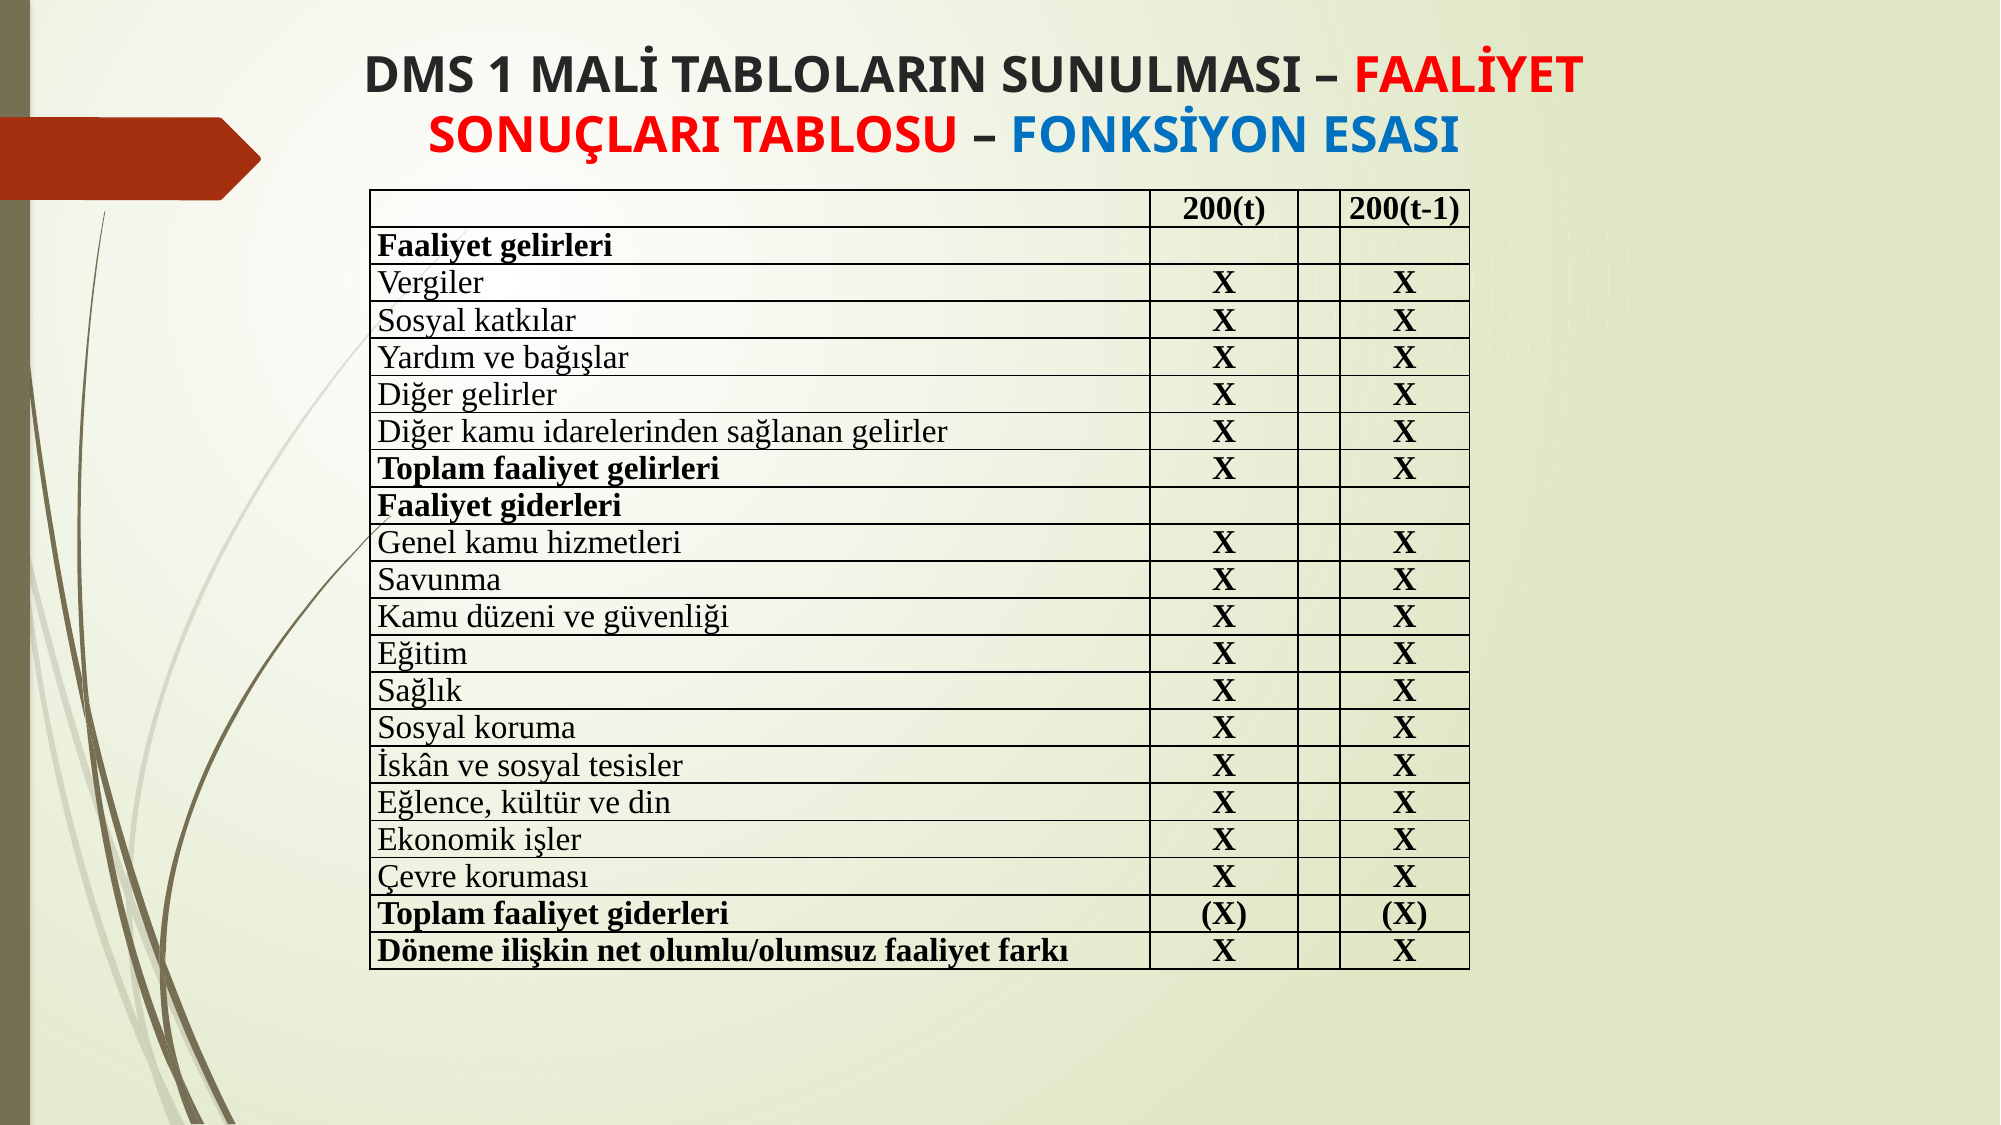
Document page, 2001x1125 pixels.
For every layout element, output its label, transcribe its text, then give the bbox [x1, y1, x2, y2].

table_cell X [1151, 636, 1297, 671]
table_cell [1299, 821, 1339, 857]
table_cell Sosyal katkılar [371, 302, 1149, 337]
table_cell [1151, 228, 1297, 263]
table_cell X [1341, 525, 1469, 560]
table_cell X [1341, 599, 1469, 634]
table_cell X [1151, 450, 1297, 486]
table_cell X [1341, 747, 1469, 782]
table_cell X [1151, 265, 1297, 300]
table_cell [1299, 376, 1339, 412]
table_cell X [1151, 710, 1297, 745]
table_cell [1299, 673, 1339, 708]
table_cell X [1151, 784, 1297, 820]
table_cell X [1151, 413, 1297, 449]
table_cell X [1341, 821, 1469, 857]
table_cell Diğer gelirler [371, 376, 1149, 412]
table_cell X [1341, 673, 1469, 708]
table_header 200(t-1) [1341, 191, 1469, 226]
table_header [1299, 191, 1339, 226]
table_cell Savunma [371, 562, 1149, 597]
table_cell Sağlık [371, 673, 1149, 708]
table_header [371, 191, 1149, 226]
table_cell [1299, 784, 1339, 820]
table_cell [1299, 562, 1339, 597]
table_cell X [1341, 450, 1469, 486]
table_cell Çevre koruması [371, 858, 1149, 894]
table_cell [1341, 228, 1469, 263]
table_cell X [1151, 599, 1297, 634]
table_cell X [1151, 747, 1297, 782]
table_cell (X) [1151, 896, 1297, 931]
table_cell [1299, 599, 1339, 634]
table_cell X [1151, 858, 1297, 894]
table_cell (X) [1341, 896, 1469, 931]
table_cell [1341, 488, 1469, 523]
table_cell X [1341, 858, 1469, 894]
table_cell [1299, 228, 1339, 263]
table_cell Sosyal koruma [371, 710, 1149, 745]
table_cell Toplam faaliyet giderleri [371, 896, 1149, 931]
table_cell X [1341, 933, 1469, 968]
table_cell [1299, 413, 1339, 449]
table_cell Genel kamu hizmetleri [371, 525, 1149, 560]
table_cell [1299, 710, 1339, 745]
table_cell X [1341, 339, 1469, 375]
table_cell X [1341, 636, 1469, 671]
table_cell Diğer kamu idarelerinden sağlanan gelirler [371, 413, 1149, 449]
table_cell X [1341, 710, 1469, 745]
table_cell [1299, 339, 1339, 375]
table_cell X [1151, 562, 1297, 597]
table_cell X [1341, 376, 1469, 412]
table_header 200(t) [1151, 191, 1297, 226]
table_cell [1299, 525, 1339, 560]
table_cell Faaliyet giderleri [371, 488, 1149, 523]
table_cell Faaliyet gelirleri [371, 228, 1149, 263]
table_cell [1151, 488, 1297, 523]
table_cell X [1341, 413, 1469, 449]
table_cell [1299, 265, 1339, 300]
table_cell [1299, 636, 1339, 671]
table_cell X [1151, 339, 1297, 375]
table_cell [1299, 302, 1339, 337]
table_cell Ekonomik işler [371, 821, 1149, 857]
table_cell [1299, 450, 1339, 486]
table_cell [1299, 858, 1339, 894]
table_cell X [1341, 784, 1469, 820]
table_cell X [1151, 525, 1297, 560]
table_cell İskân ve sosyal tesisler [371, 747, 1149, 782]
table_cell X [1341, 562, 1469, 597]
table_cell [1299, 488, 1339, 523]
table_cell X [1341, 265, 1469, 300]
table_cell Kamu düzeni ve güvenliği [371, 599, 1149, 634]
table_cell X [1151, 302, 1297, 337]
table_cell X [1151, 376, 1297, 412]
table_cell X [1341, 302, 1469, 337]
title DMS 1 MALİ TABLOLARIN SUNULMASI – FAALİYET SONUÇLARI TABLOSU – FONKSİYON ESASI [348, 34, 1811, 177]
table_cell [1299, 747, 1339, 782]
table_cell Eğitim [371, 636, 1149, 671]
table_cell Eğlence, kültür ve din [371, 784, 1149, 820]
table_cell Döneme ilişkin net olumlu/olumsuz faaliyet farkı [371, 933, 1149, 968]
table_cell X [1151, 821, 1297, 857]
table_cell [1299, 896, 1339, 931]
table_cell X [1151, 673, 1297, 708]
table_cell Toplam faaliyet gelirleri [371, 450, 1149, 486]
table_cell Vergiler [371, 265, 1149, 300]
table_cell [1299, 933, 1339, 968]
table_cell X [1151, 933, 1297, 968]
table_cell Yardım ve bağışlar [371, 339, 1149, 375]
